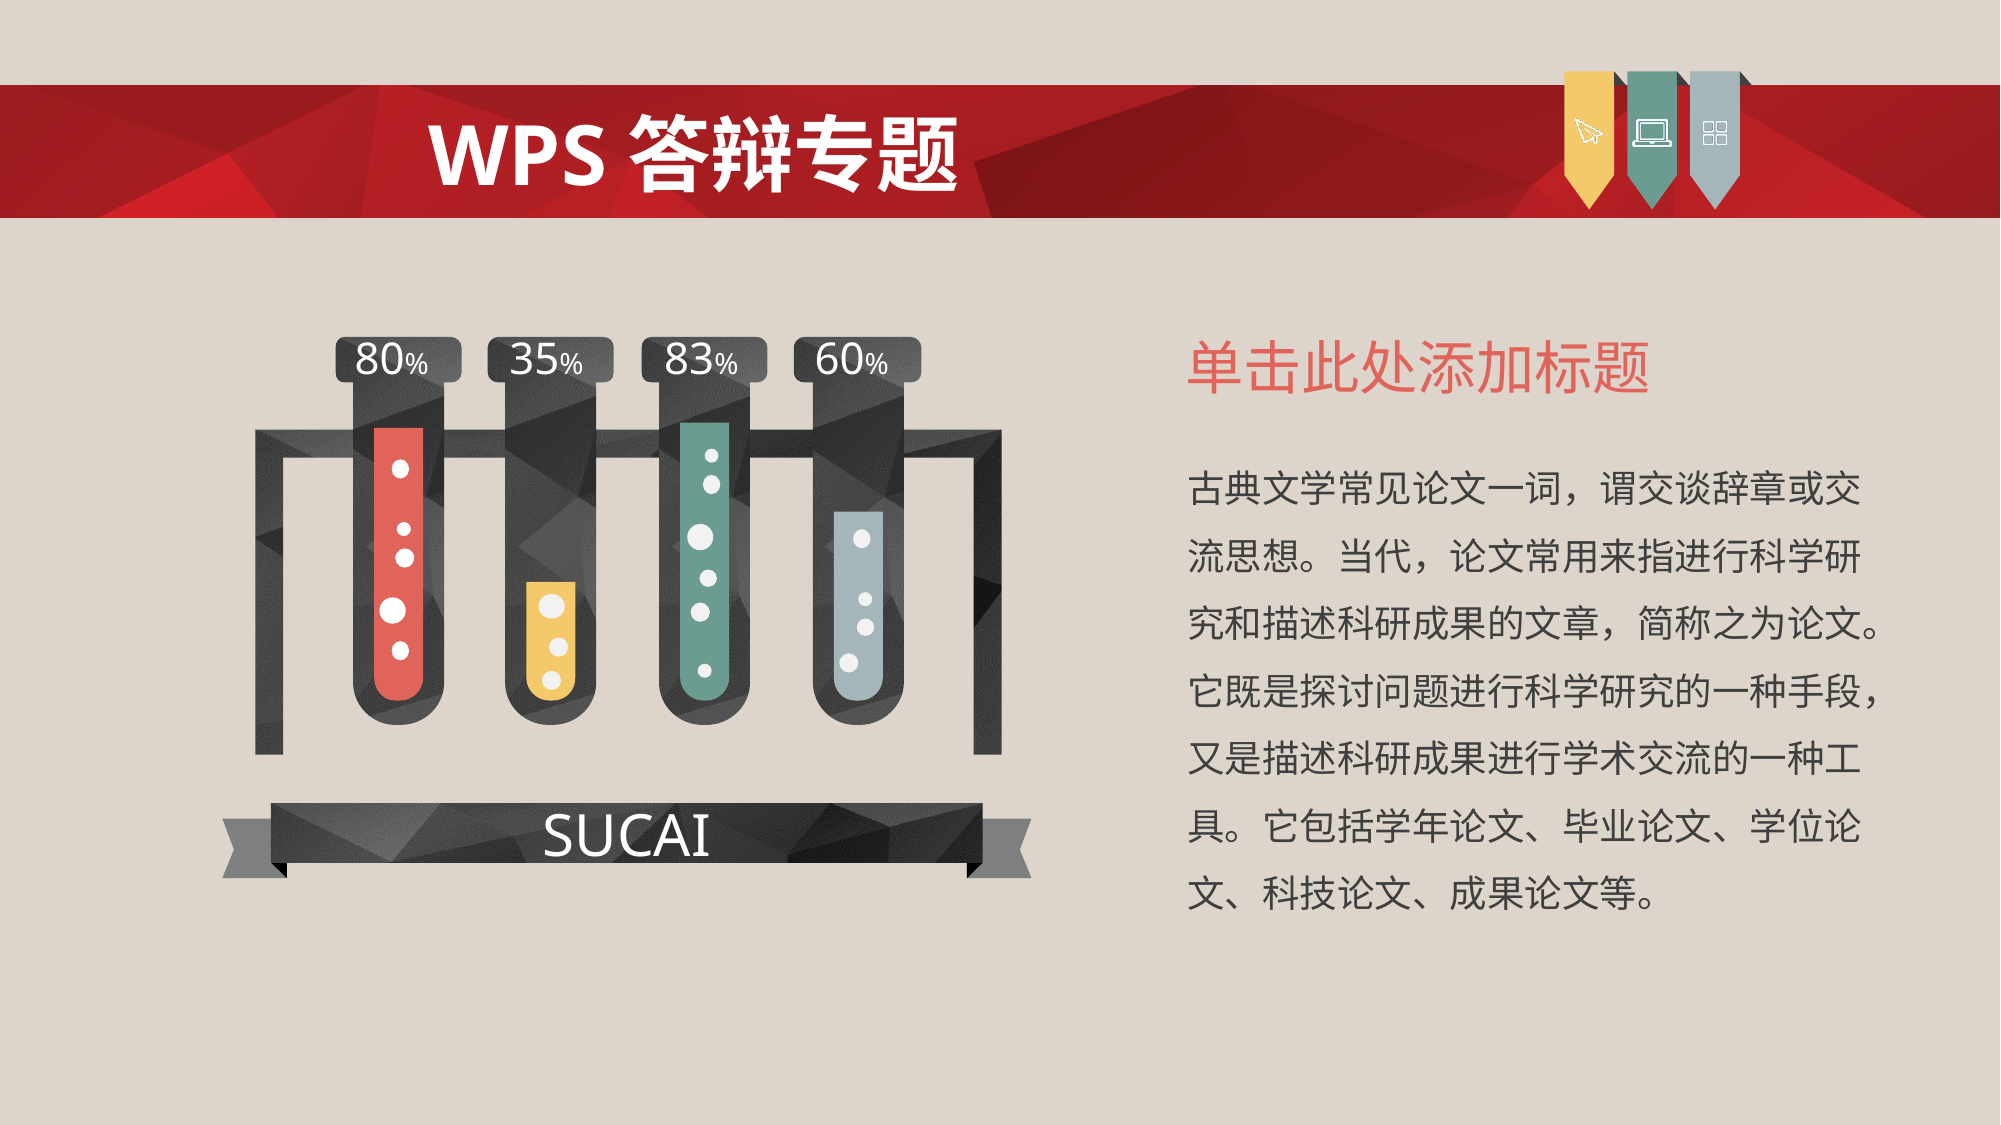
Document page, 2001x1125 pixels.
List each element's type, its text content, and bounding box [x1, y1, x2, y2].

text_box [856, 618, 875, 636]
text_box [687, 523, 714, 551]
text_box [541, 670, 562, 691]
text_box [391, 641, 410, 661]
text_box [858, 592, 873, 607]
text_box [538, 594, 565, 619]
text_box [754, 336, 768, 383]
text_box [505, 391, 597, 725]
text_box SUCAI [270, 803, 983, 863]
text_box [374, 427, 424, 701]
text_box 单击此处添加标题 [1170, 323, 1701, 409]
text_box 83% [649, 323, 754, 391]
text_box [699, 569, 717, 587]
text_box [704, 448, 719, 463]
text_box [395, 548, 415, 568]
text_box [597, 429, 659, 458]
text_box [659, 391, 750, 725]
text_box [839, 653, 859, 673]
text_box [690, 602, 710, 622]
text_box [966, 863, 983, 879]
text_box [680, 422, 730, 701]
text_box [379, 597, 406, 624]
text_box [833, 511, 883, 701]
text_box 80% [339, 323, 444, 391]
text_box [353, 336, 462, 725]
text_box 古典文学常见论文一词，谓交谈辞章或交流思想。当代，论文常用来指进行科学研究和描述科研成果的文章，简称之为论文。它既是探讨问题进行科学研究的一种手段，又是描述科研成果进行学术交流的一种工具。它包括学年论文、毕业论文、学位论文、科技论文、成果论文等。 [1172, 435, 1891, 923]
text_box [793, 338, 799, 381]
text_box [255, 429, 353, 755]
text_box 35% [494, 323, 599, 391]
text_box [599, 336, 614, 383]
text_box [641, 337, 649, 382]
text_box [526, 581, 576, 701]
text_box [396, 522, 411, 537]
text_box [391, 459, 410, 479]
text_box [487, 338, 494, 382]
text_box [335, 339, 339, 381]
text_box [904, 336, 922, 383]
text_box [271, 863, 287, 879]
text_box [0, 71, 2000, 218]
text_box [812, 391, 904, 725]
text_box [702, 474, 721, 495]
text_box [445, 429, 505, 458]
text_box [904, 429, 1002, 755]
text_box 60% [799, 323, 904, 391]
text_box [697, 663, 712, 678]
text_box [222, 818, 286, 879]
text_box [750, 429, 812, 458]
text_box [853, 529, 871, 549]
text_box [968, 818, 1032, 879]
text_box [548, 637, 569, 657]
